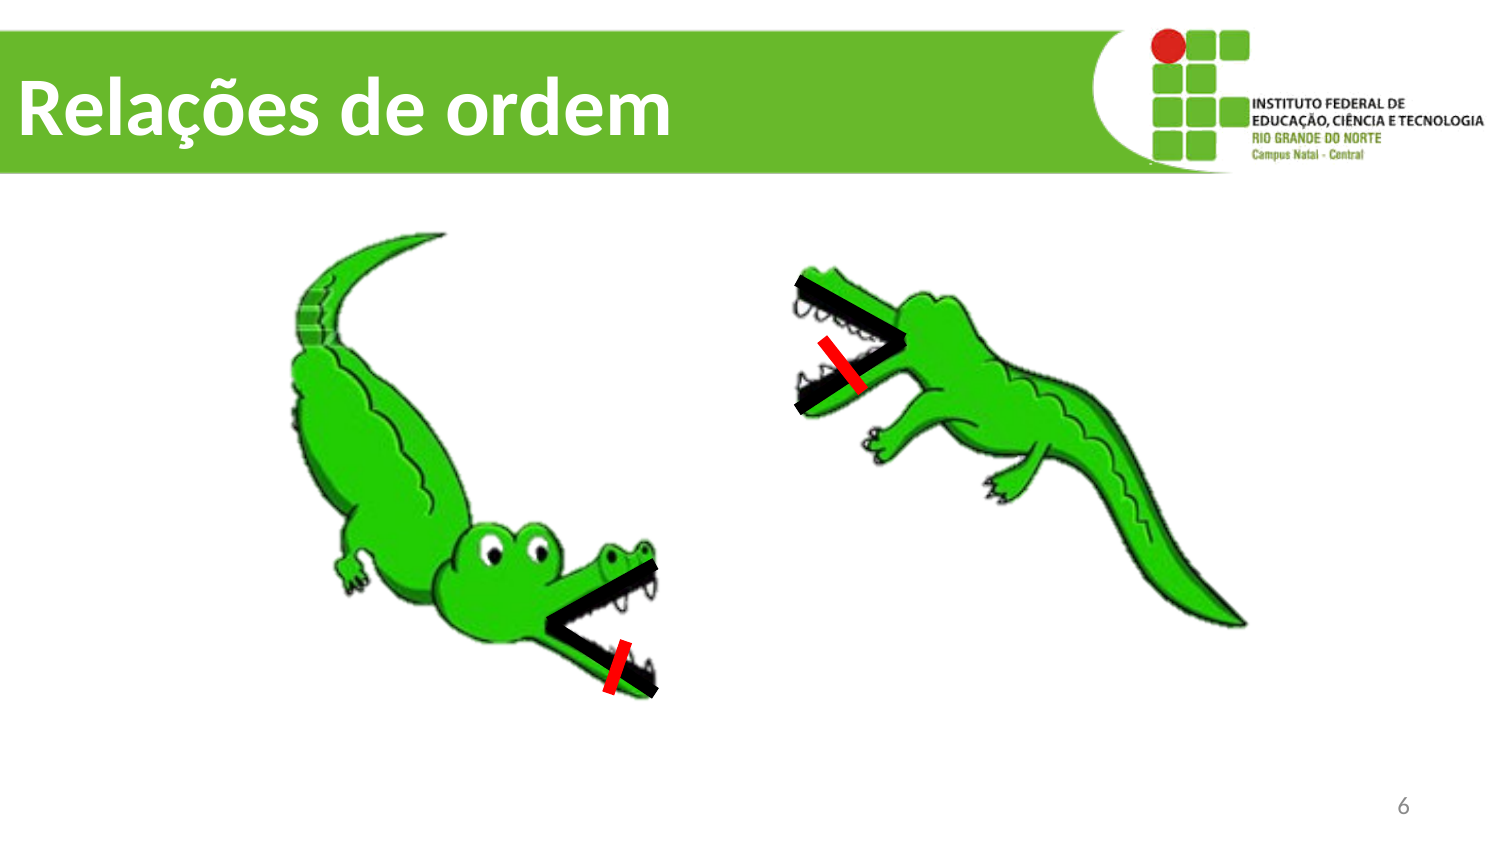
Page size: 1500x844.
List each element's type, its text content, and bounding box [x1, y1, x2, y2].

slide_number 6 [1074, 782, 1425, 827]
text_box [821, 338, 864, 392]
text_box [548, 563, 656, 694]
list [1139, 17, 1497, 174]
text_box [608, 641, 627, 694]
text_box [796, 279, 904, 411]
picture [0, 0, 1500, 844]
